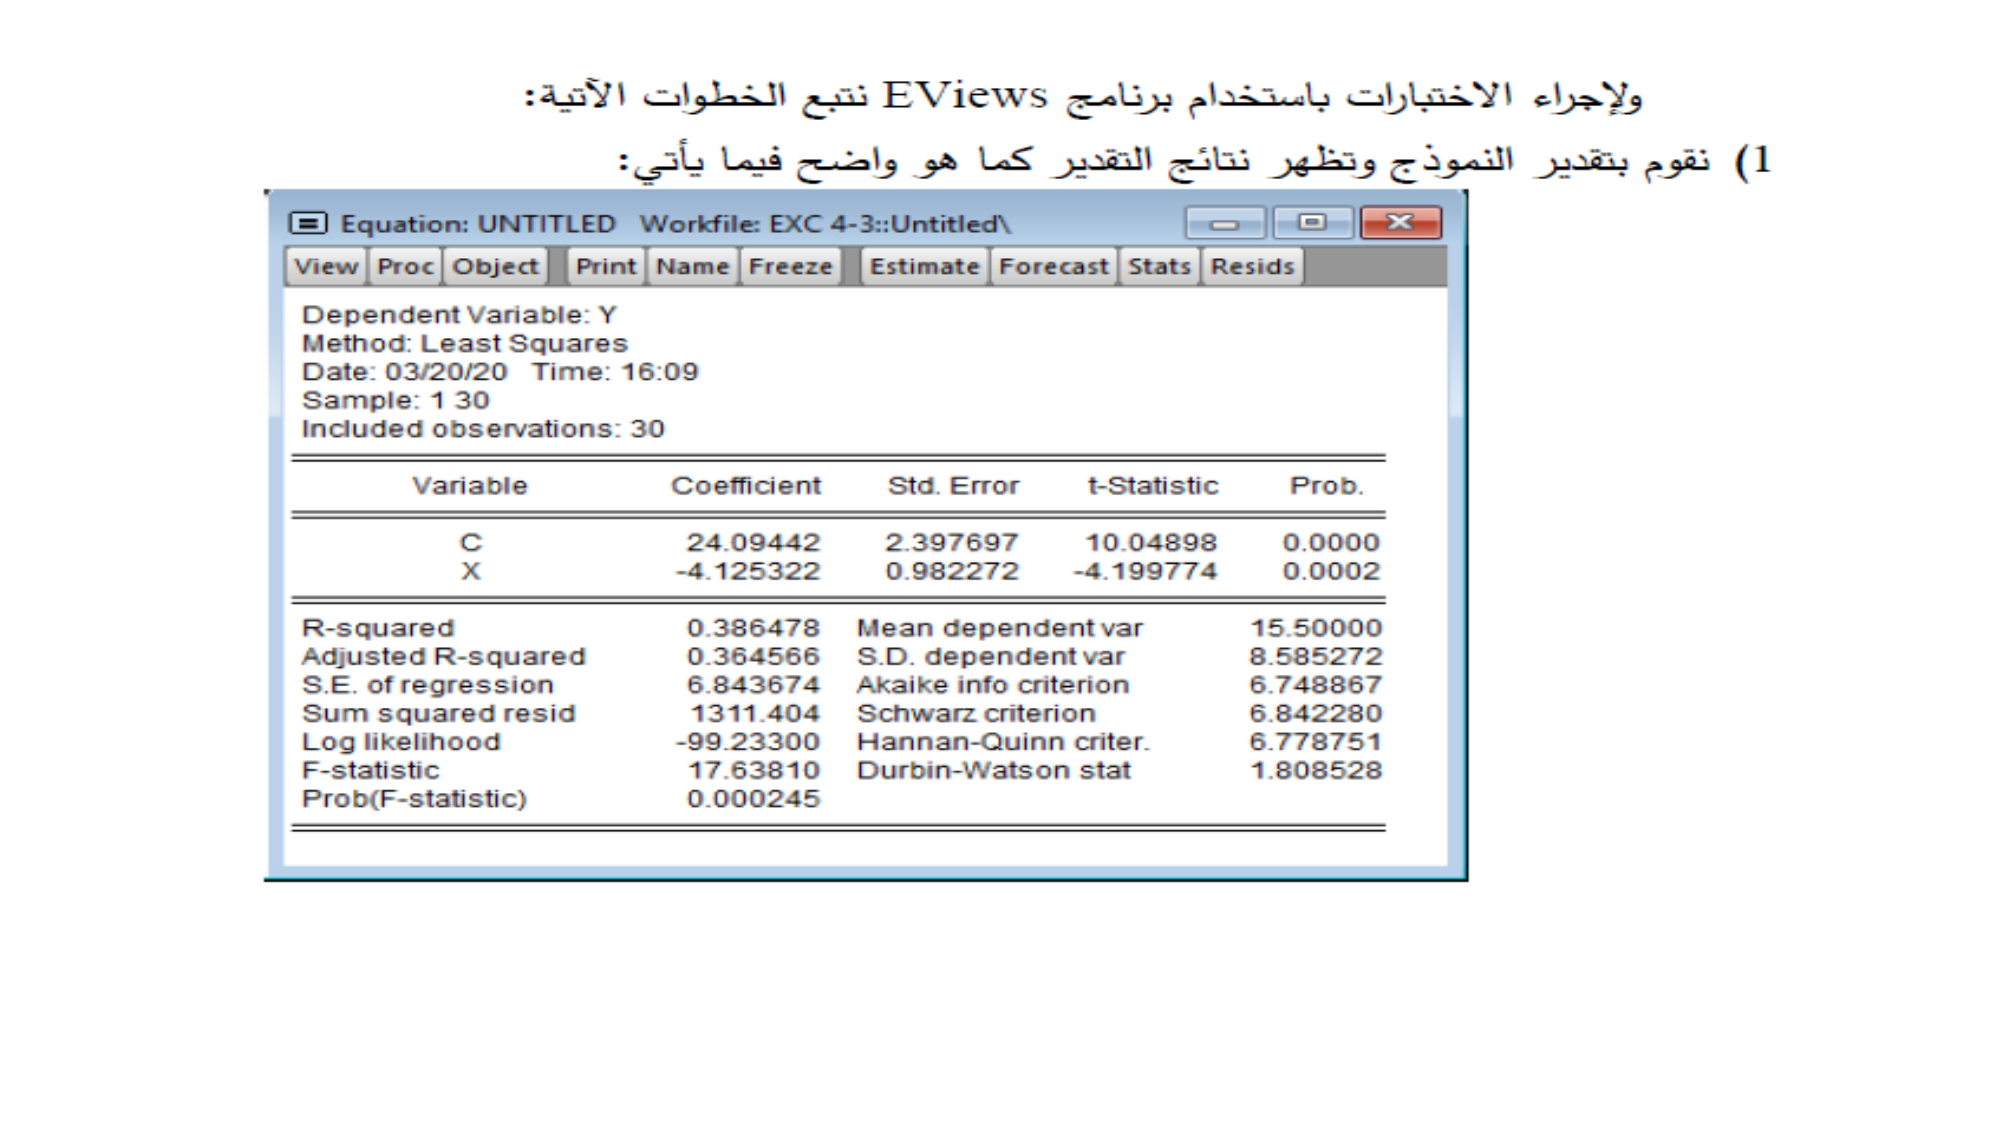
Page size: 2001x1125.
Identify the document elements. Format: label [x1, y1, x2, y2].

picture [78, 54, 1826, 957]
